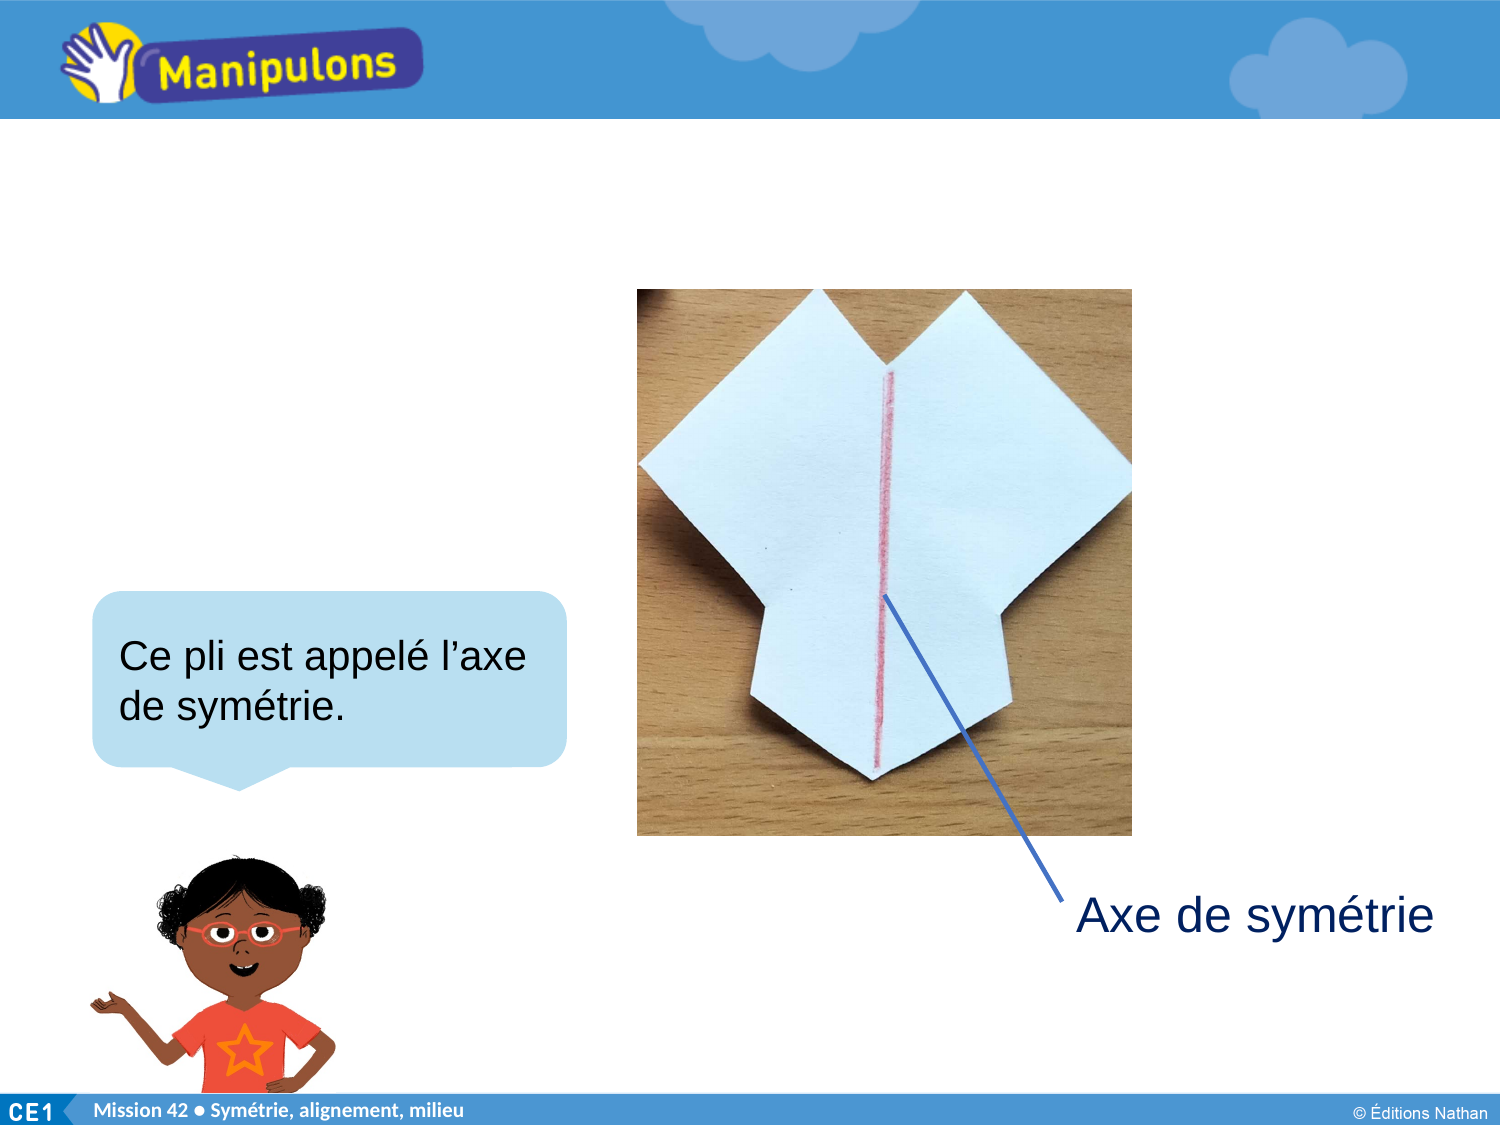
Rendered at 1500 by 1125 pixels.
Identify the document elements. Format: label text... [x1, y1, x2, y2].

picture [0, 0, 1500, 119]
text_box Ce pli est appelé l’axe de symétrie. [91, 590, 568, 793]
text_box Axe de symétrie [1062, 853, 1500, 978]
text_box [884, 594, 1063, 902]
picture [637, 289, 1132, 836]
picture [1343, 1092, 1500, 1125]
picture [0, 1092, 78, 1125]
picture [89, 849, 336, 1092]
text_box Mission 42 ● Symétrie, alignement, milieu [78, 1092, 1343, 1125]
